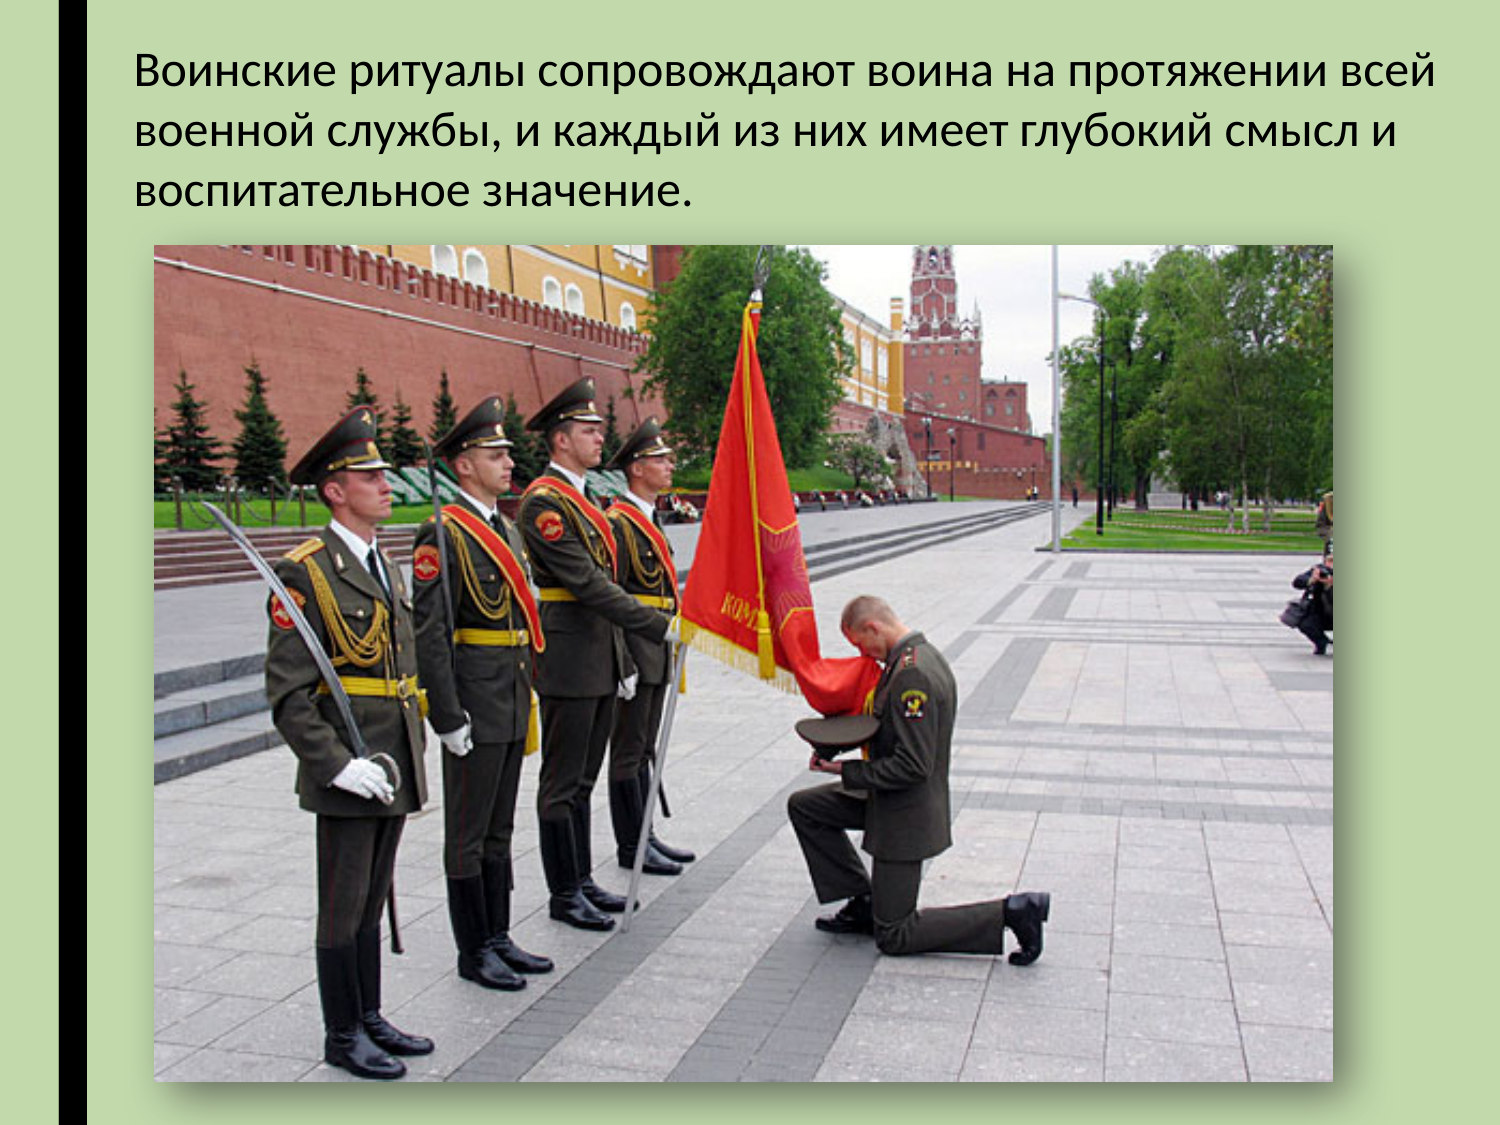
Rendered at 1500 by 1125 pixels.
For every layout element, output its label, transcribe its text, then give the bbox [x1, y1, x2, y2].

picture [154, 245, 1333, 1082]
text_box Воинские ритуалы сопровождают воина на протяжении всей военной службы, и каждый из них имеет глубокий смысл и воспитательное значение. [118, 28, 1467, 224]
